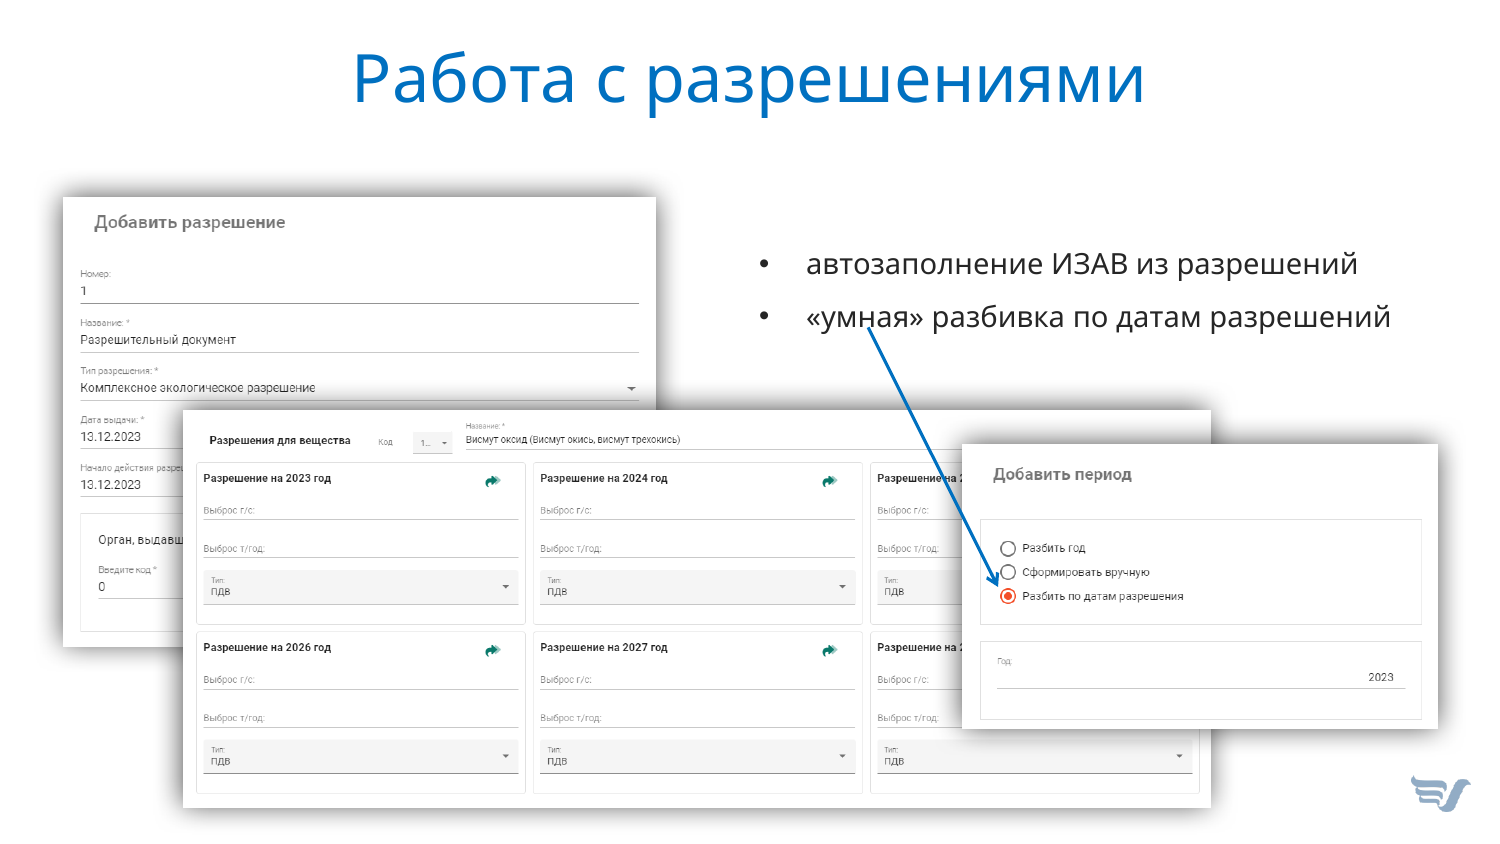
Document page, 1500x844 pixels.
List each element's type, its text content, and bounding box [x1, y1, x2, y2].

text_box Работа с разрешениями [5, 43, 1495, 139]
text_box автозаполнение ИЗАВ из разрешений «умная» разбивка по датам разрешений [744, 220, 1471, 387]
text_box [867, 327, 999, 588]
picture [1411, 775, 1471, 812]
picture [63, 197, 1439, 809]
